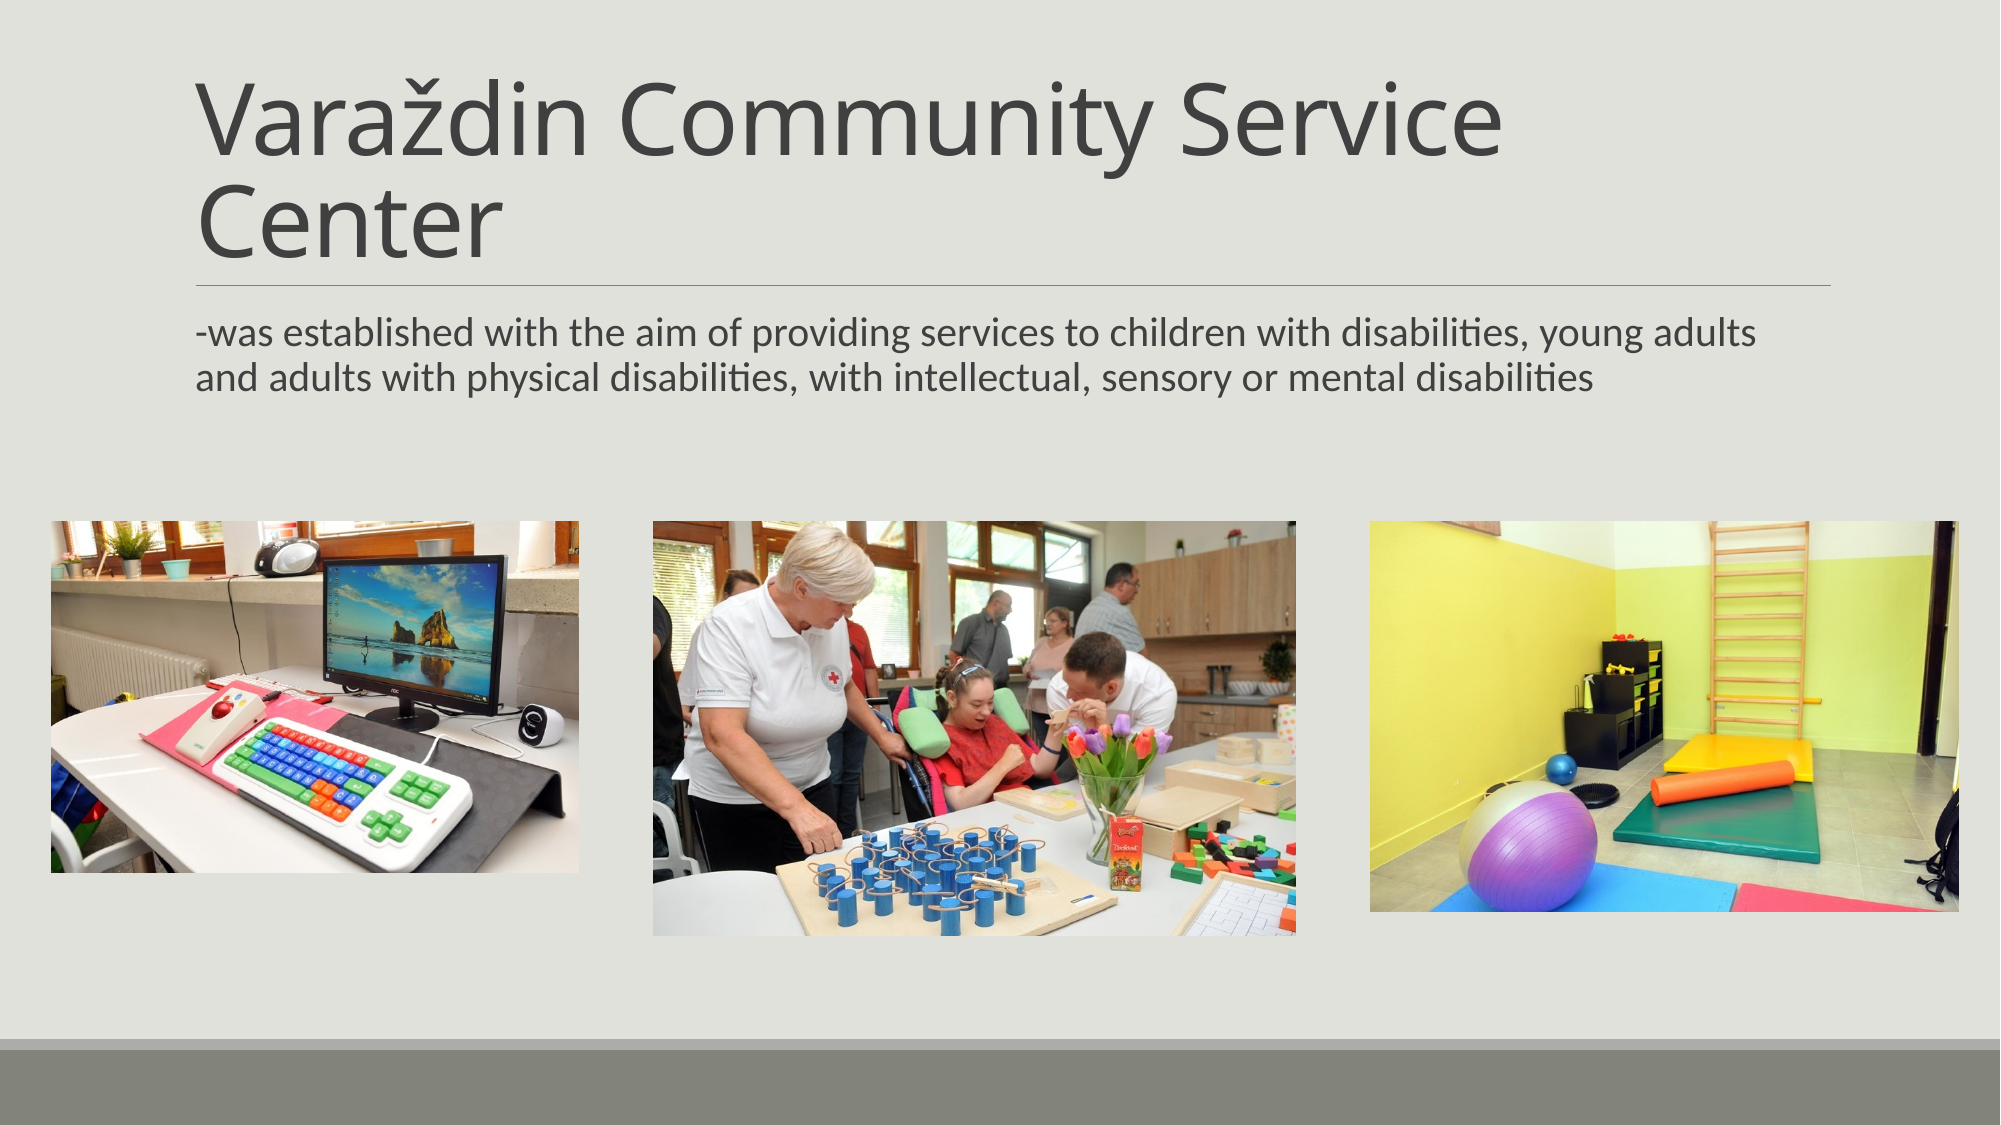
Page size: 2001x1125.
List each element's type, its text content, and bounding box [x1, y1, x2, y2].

picture [51, 520, 580, 874]
picture [1370, 520, 1959, 912]
list -was established with the aim of providing services to children with disabilities, young adults and adults with physical disabilities, with intellectual, sensory or mental disabilities [180, 302, 1830, 963]
picture [653, 520, 1297, 936]
title Varaždin Community Service Center [180, 47, 1830, 285]
